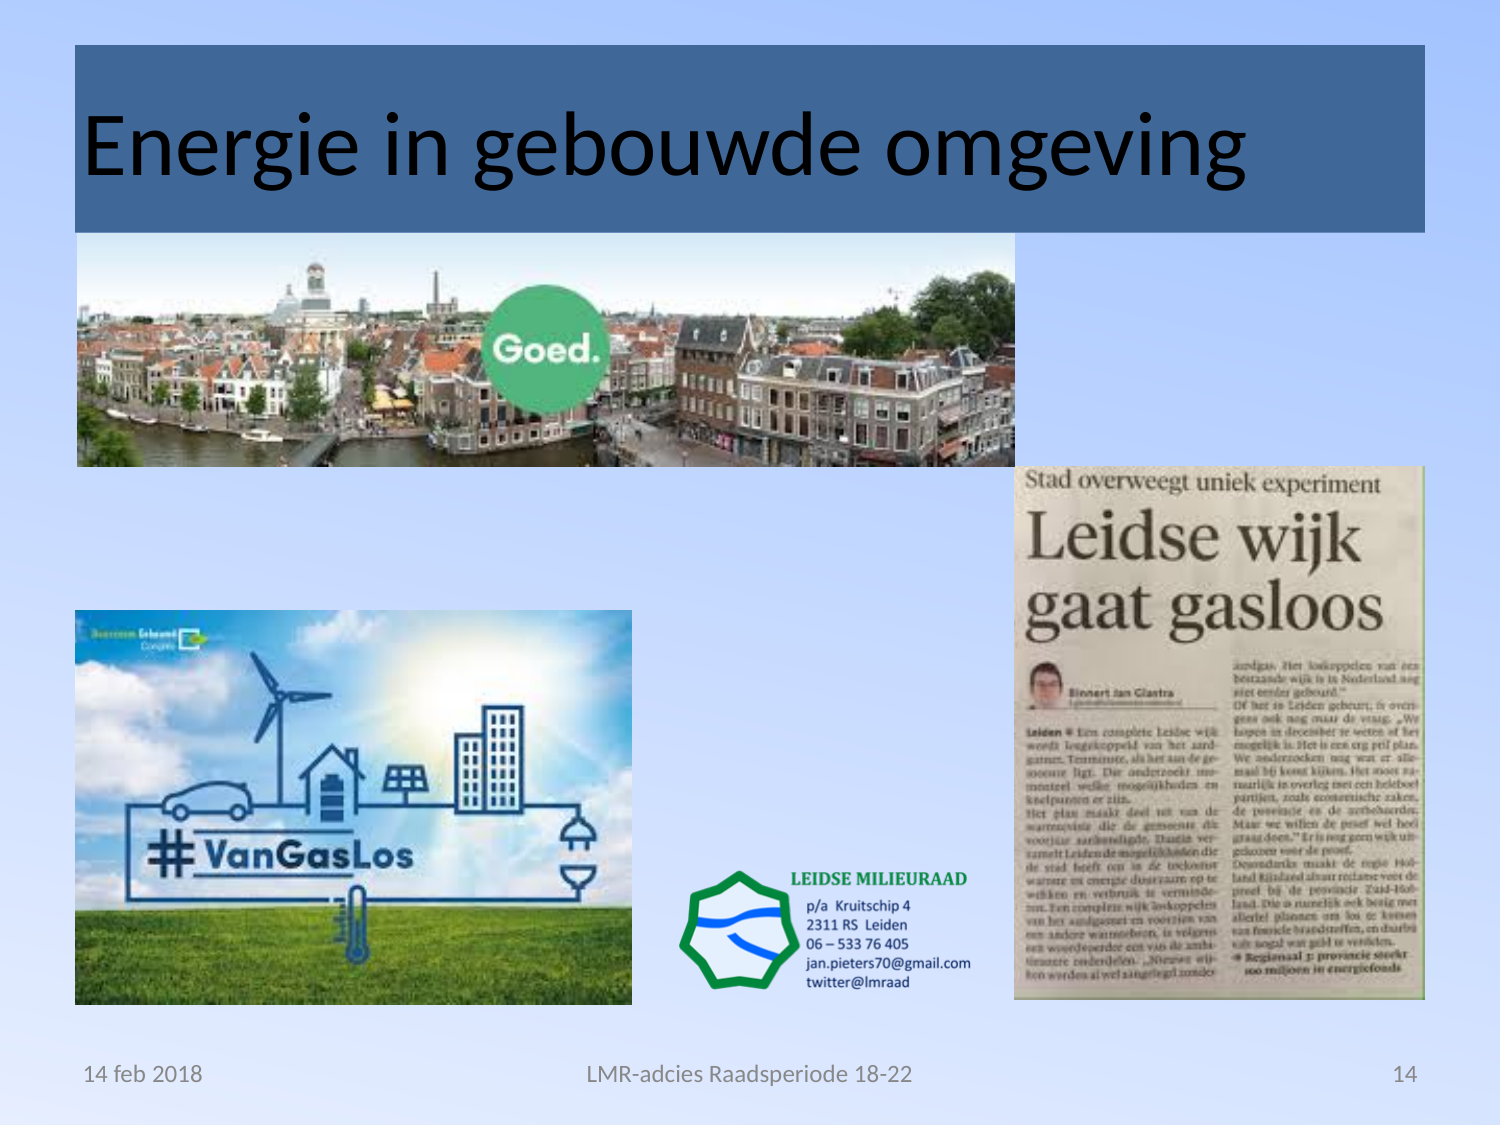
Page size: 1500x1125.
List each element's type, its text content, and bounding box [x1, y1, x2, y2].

text_box LMR-adcies Raadsperiode 18-22 [512, 1050, 988, 1096]
picture [679, 861, 988, 1001]
picture [74, 610, 632, 1005]
slide_number 14 [1381, 1050, 1426, 1096]
picture [76, 233, 1426, 1001]
text_box 14 feb 2018 [75, 1050, 425, 1096]
picture [163, 610, 177, 614]
title Energie in gebouwde omgeving [74, 44, 1426, 234]
